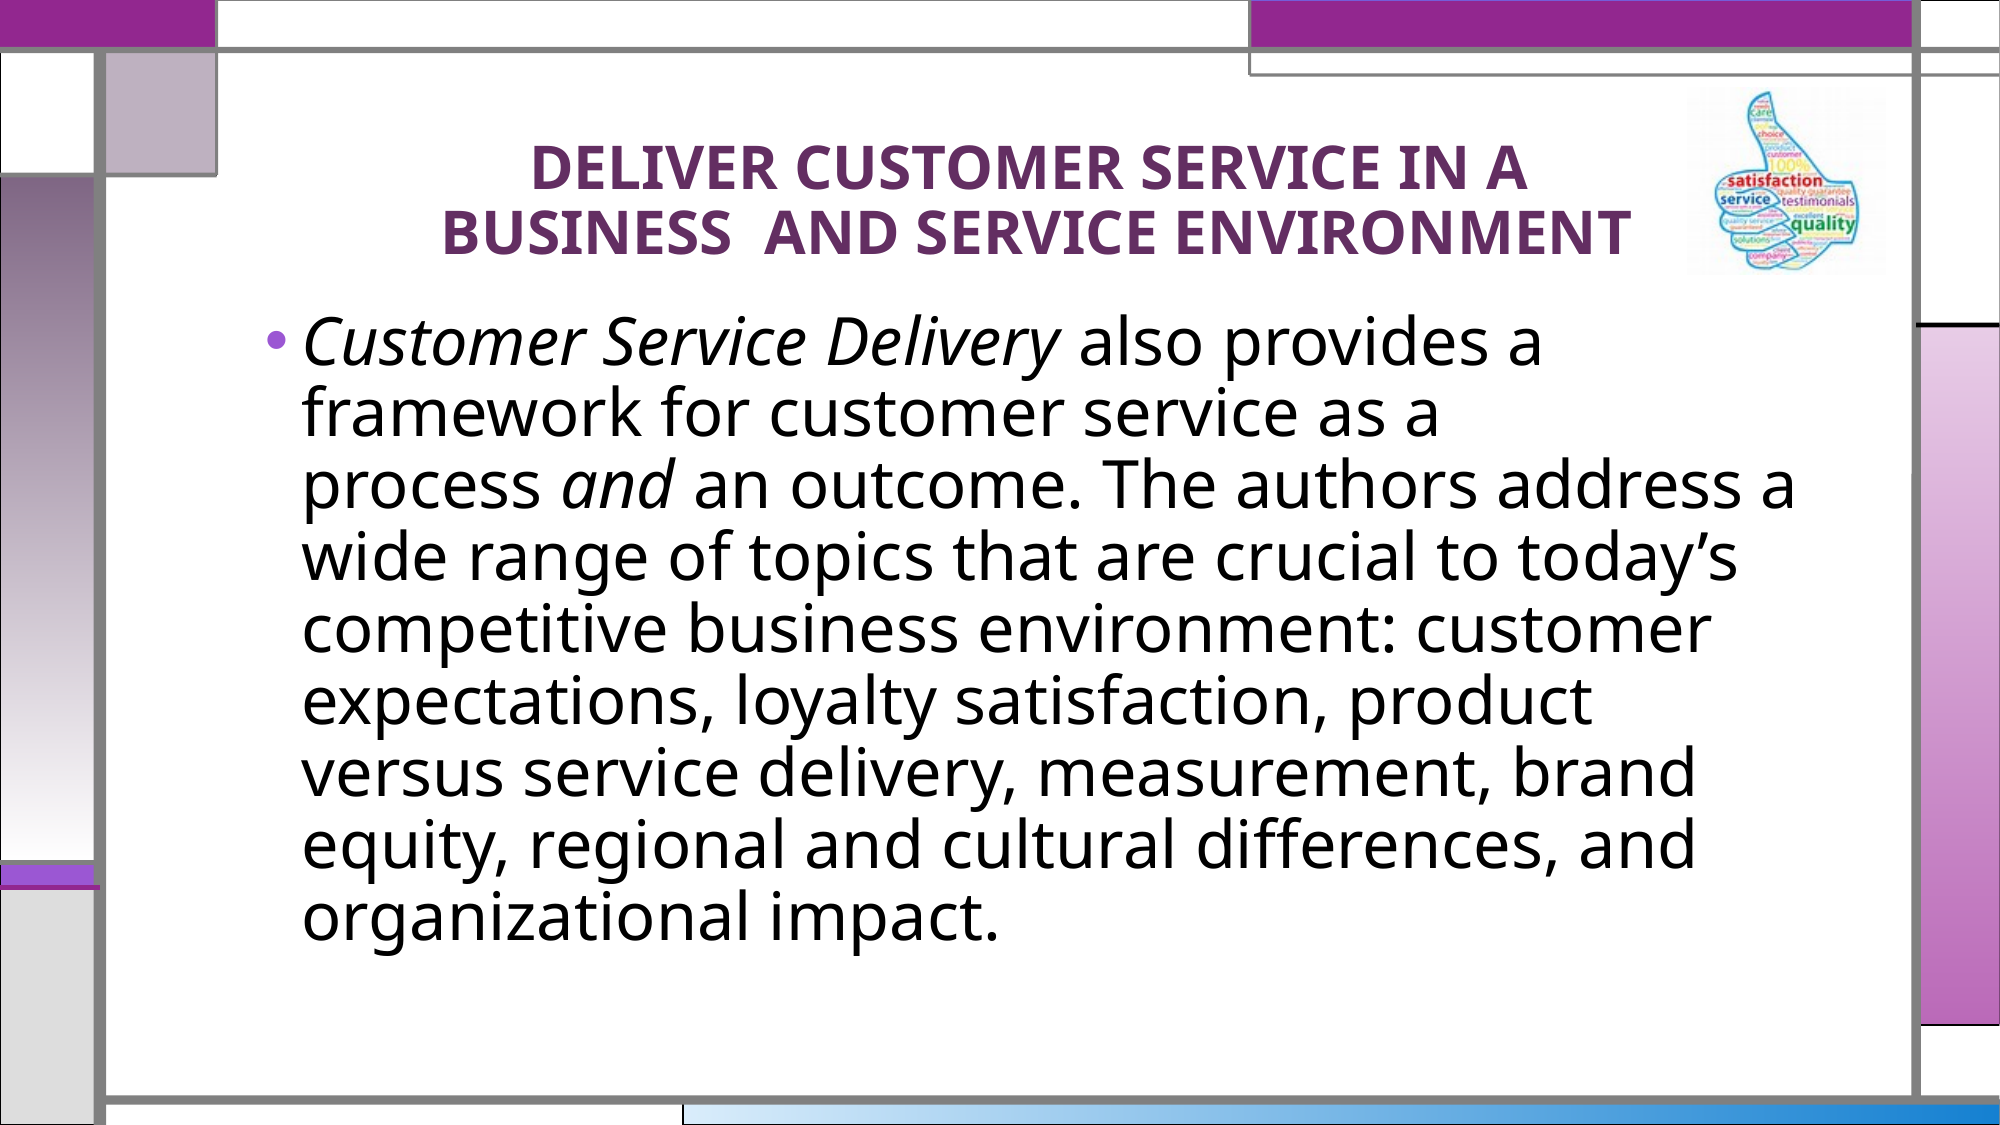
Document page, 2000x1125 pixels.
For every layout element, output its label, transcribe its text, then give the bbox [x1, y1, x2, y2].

title DELIVER CUSTOMER SERVICE IN A BUSINESS AND SERVICE ENVIRONMENT [249, 87, 1687, 275]
list Customer Service Delivery also provides a framework for customer service as a process and an outcome. The authors address a wide range of topics that are crucial to today’s competitive business environment: customer expectations, loyalty satisfaction, product versus service delivery, measurement, brand equity, regional and cultural differences, and organizational impact. [249, 299, 1825, 988]
picture [1687, 87, 1886, 275]
